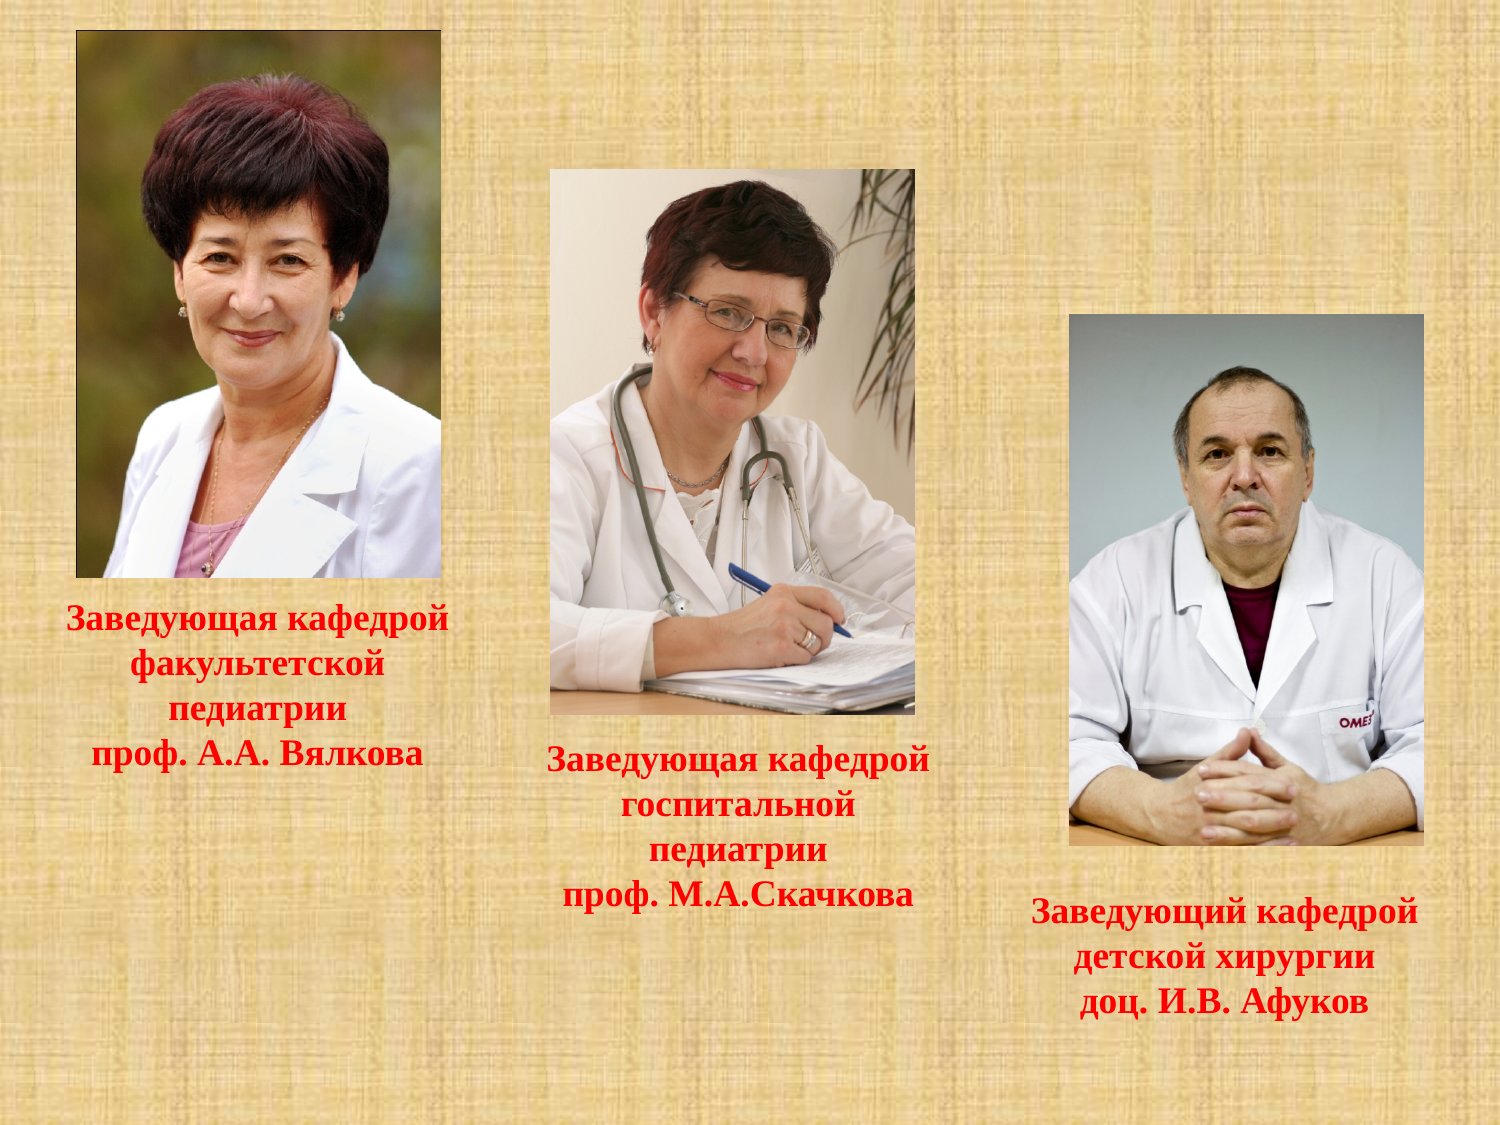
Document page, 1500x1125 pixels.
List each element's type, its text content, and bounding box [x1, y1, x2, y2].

picture [0, 0, 1500, 1125]
text_box Заведующий кафедрой детской хирургии доц. И.В. Афуков [949, 878, 1500, 1029]
text_box Заведующая кафедрой госпитальной педиатрии проф. М.А.Скачкова [515, 726, 961, 922]
text_box Заведующая кафедрой факультетской педиатрии проф. А.А. Вялкова [46, 585, 469, 781]
